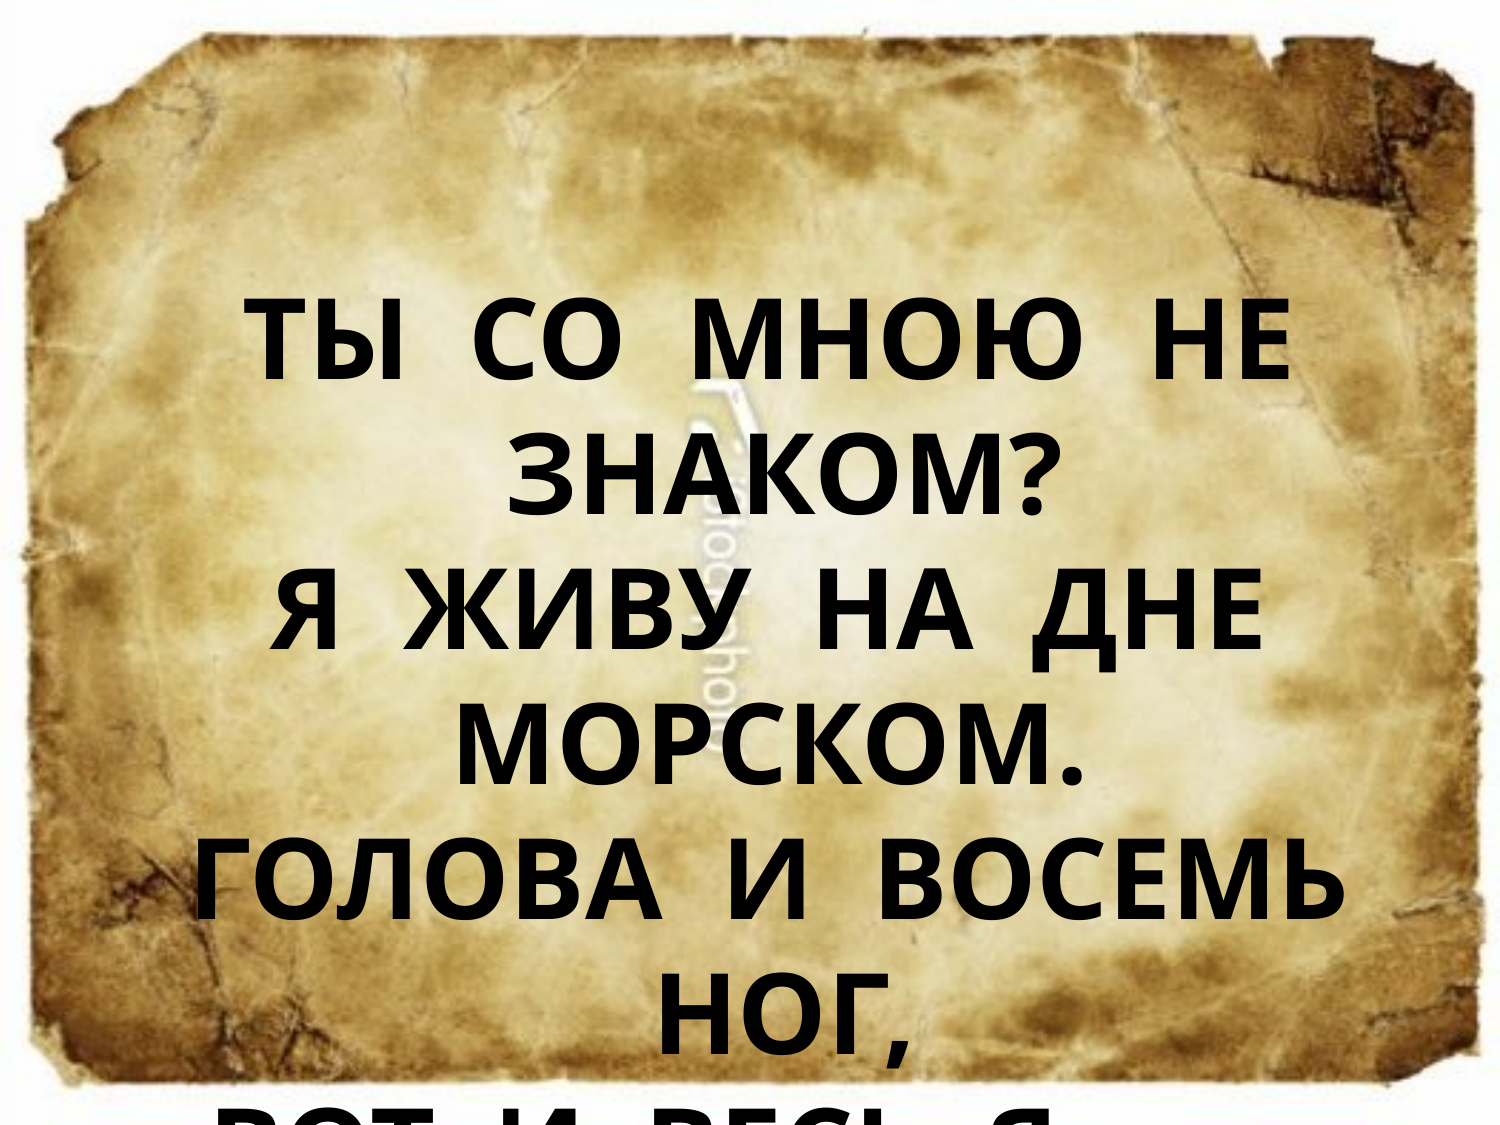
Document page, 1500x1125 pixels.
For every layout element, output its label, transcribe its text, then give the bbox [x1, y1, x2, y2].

text_box Ты со мною не знаком? Я живу на дне морском. Голова и восемь ног, Вот и весь я — .... [67, 259, 1500, 1125]
picture [0, 0, 1500, 1125]
